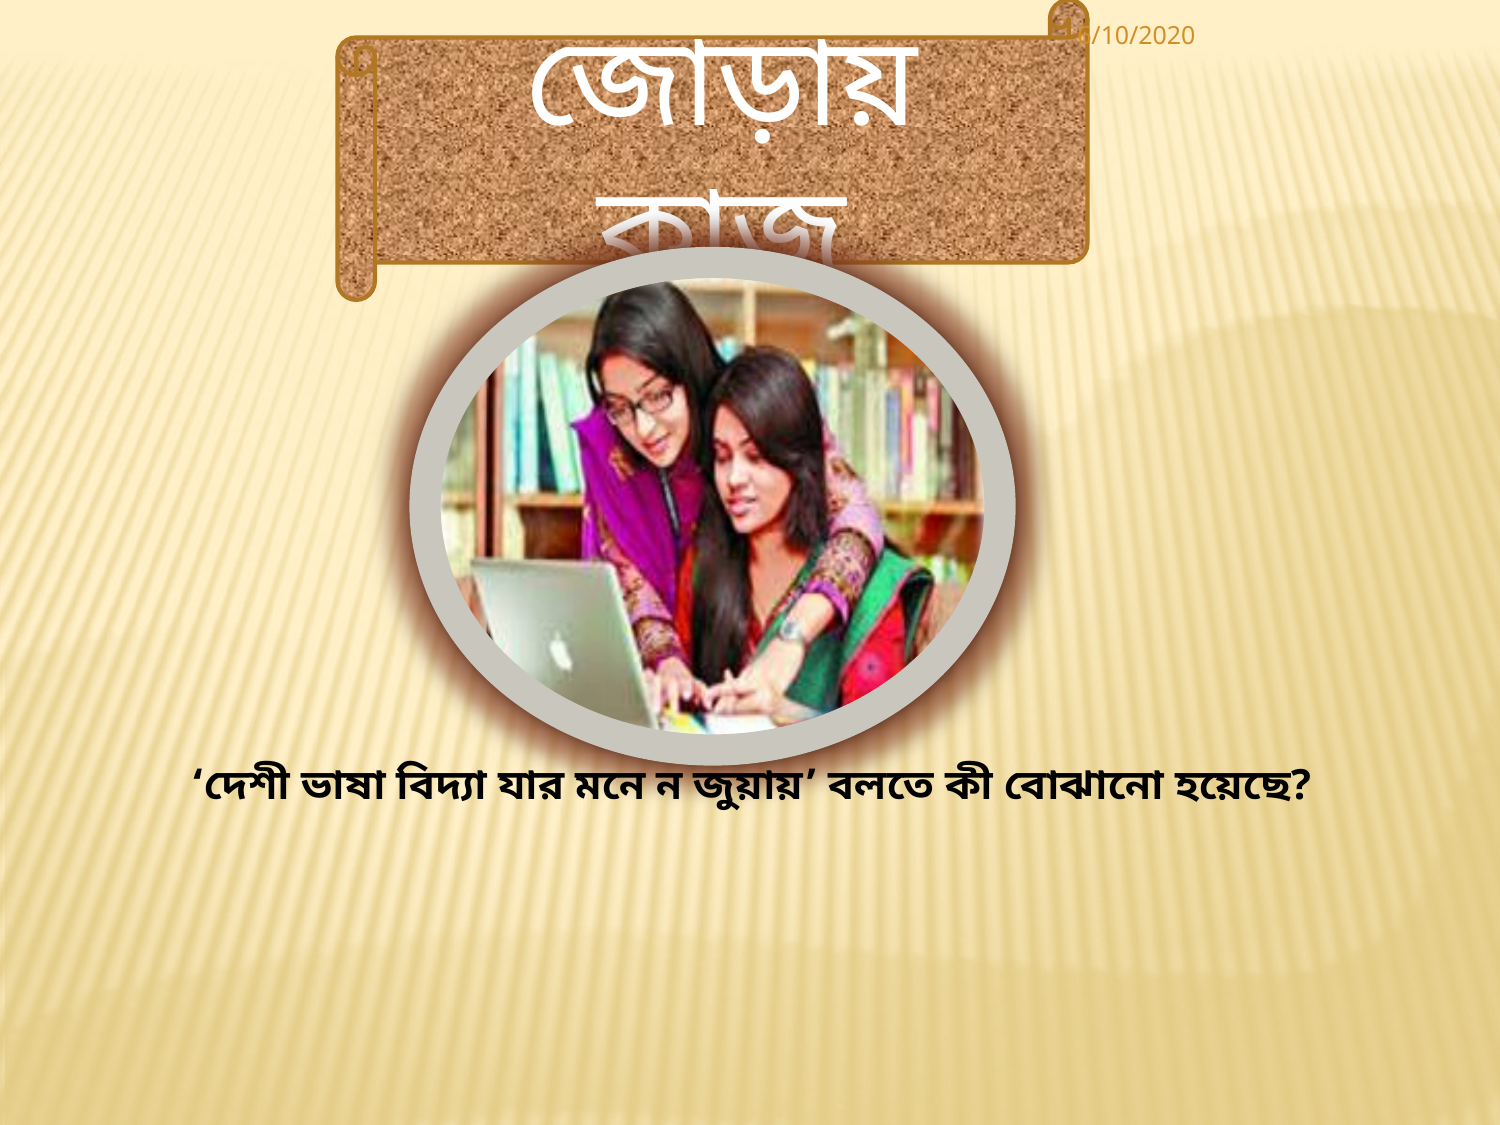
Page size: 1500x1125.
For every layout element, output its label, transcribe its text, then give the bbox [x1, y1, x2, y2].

text_box ‘দেশী ভাষা বিদ্যা যার মনে ন জুয়ায়’ বলতে কী বোঝানো হয়েছে? [24, 750, 1488, 815]
picture [424, 262, 1001, 751]
text_box জোড়ায় কাজ [335, 0, 1090, 303]
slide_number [1062, 12, 1475, 60]
